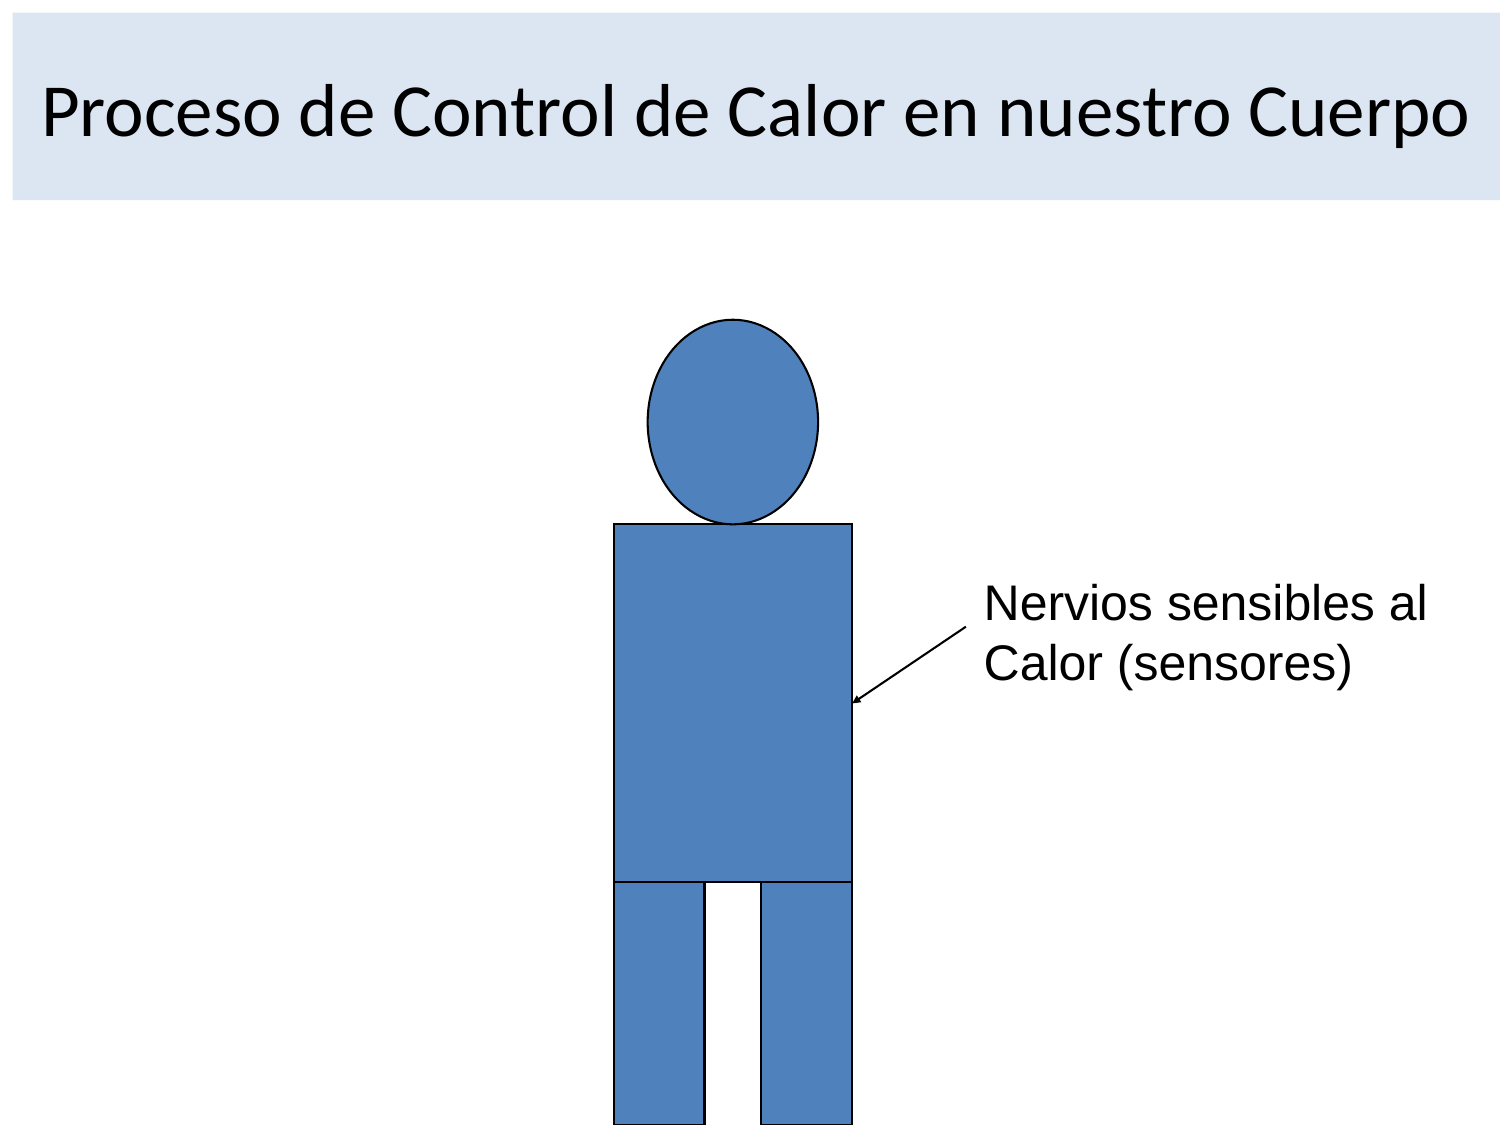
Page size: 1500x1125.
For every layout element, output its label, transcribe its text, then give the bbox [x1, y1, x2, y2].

text_box [613, 882, 705, 1125]
text_box [647, 319, 819, 525]
text_box [613, 524, 853, 883]
text_box [852, 626, 966, 704]
title Proceso de Control de Calor en nuestro Cuerpo [12, 12, 1500, 201]
text_box [761, 882, 853, 1125]
text_box Nervios sensibles al Calor (sensores) [968, 562, 1443, 698]
